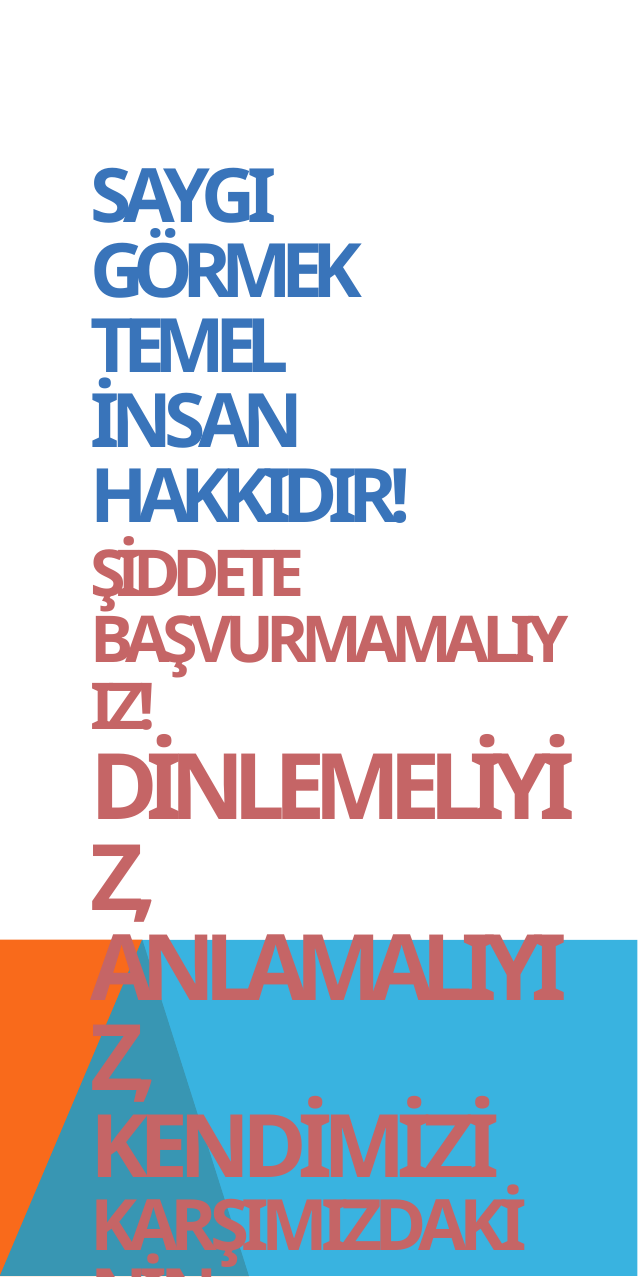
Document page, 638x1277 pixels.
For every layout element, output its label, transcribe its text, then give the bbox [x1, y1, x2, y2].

text_box SAYGI GÖRMEK TEMEL İNSAN HAKKIDIR! ŞİDDETE BAŞVURMAMALIYIZ! DİNLEMELİYİZ, ANLAMALIYIZ, KENDİMİZİ KARŞIMIZDAKİNİN YERİNE KOYMALIYIZ! [87, 144, 569, 1277]
